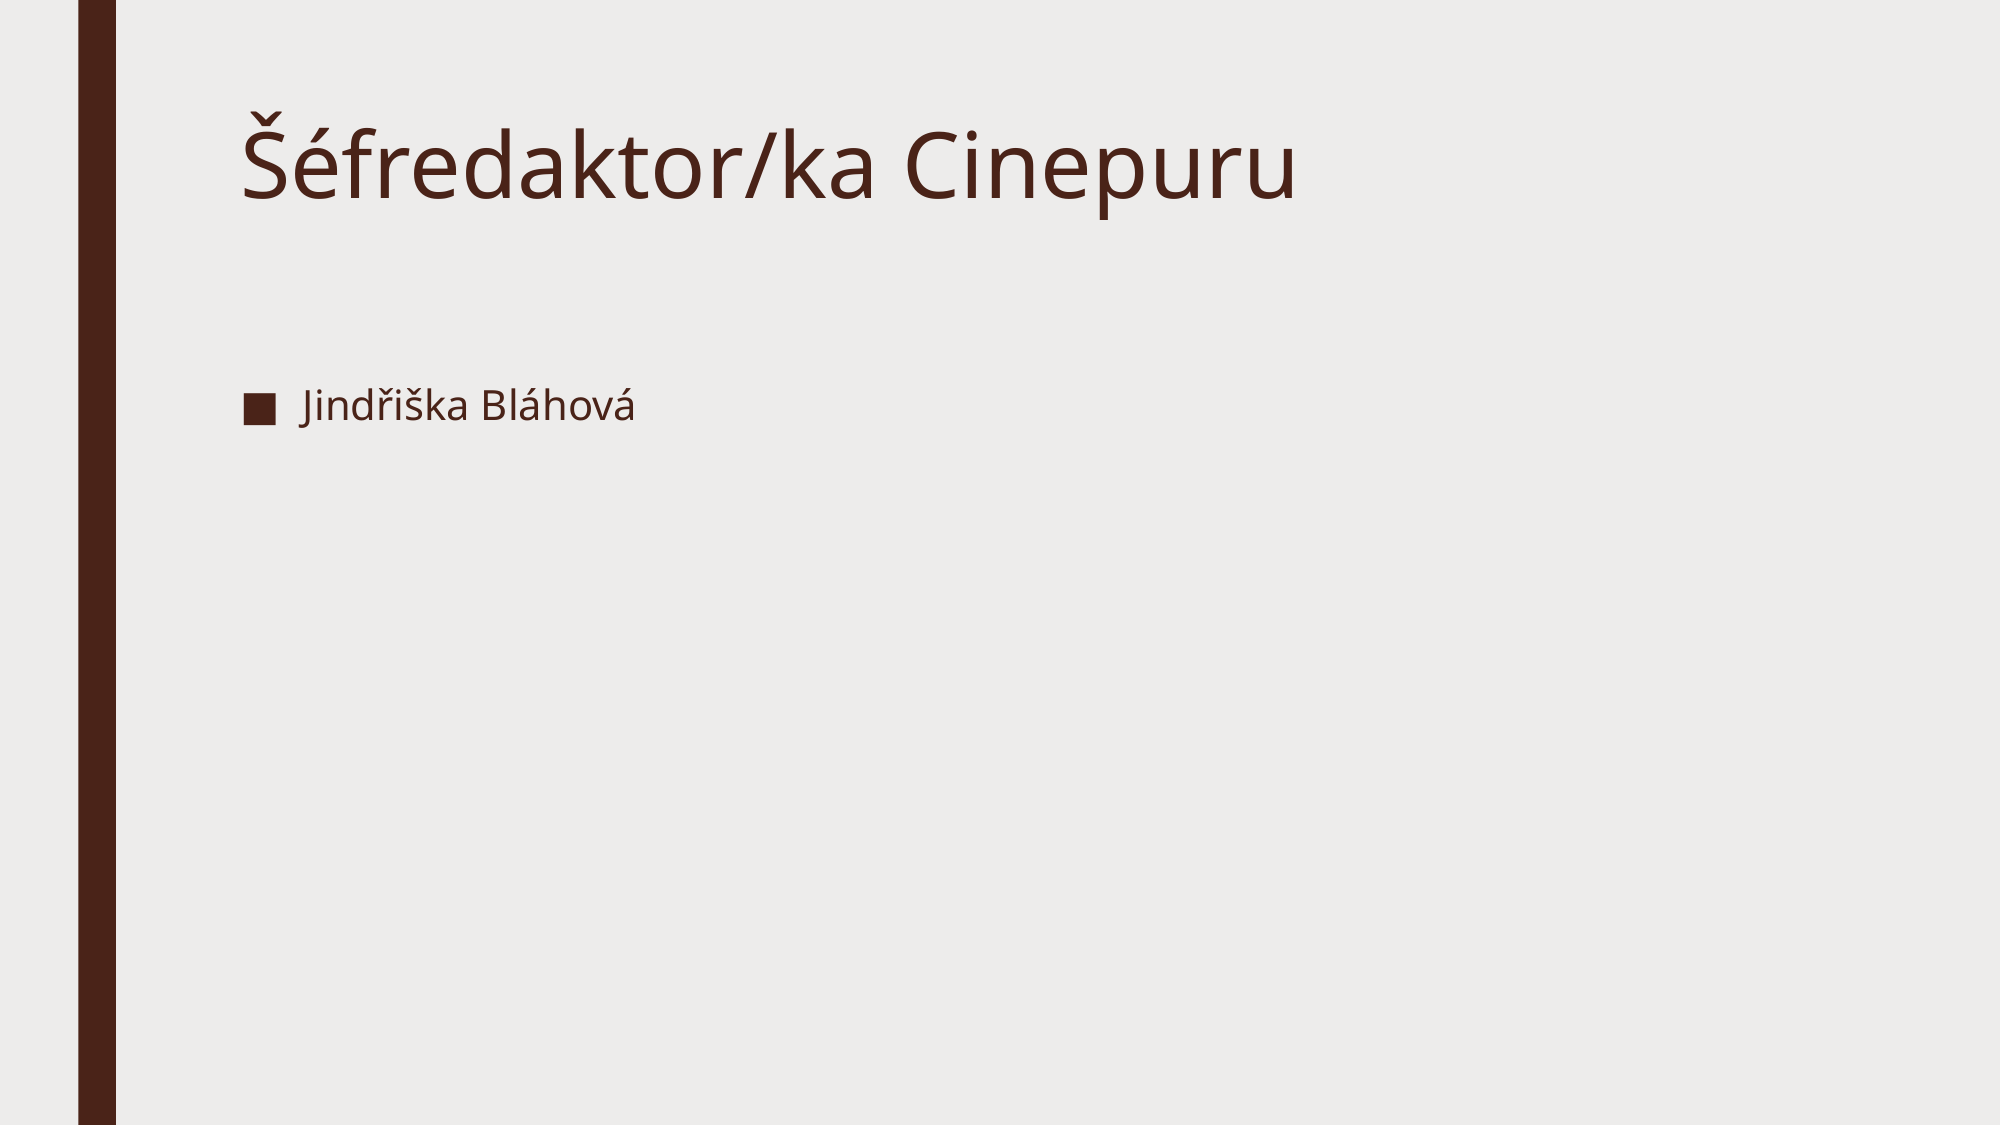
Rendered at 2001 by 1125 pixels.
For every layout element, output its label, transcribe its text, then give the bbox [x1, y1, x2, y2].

title Šéfredaktor/ka Cinepuru [225, 112, 1800, 357]
list Jindřiška Bláhová [225, 375, 1800, 963]
